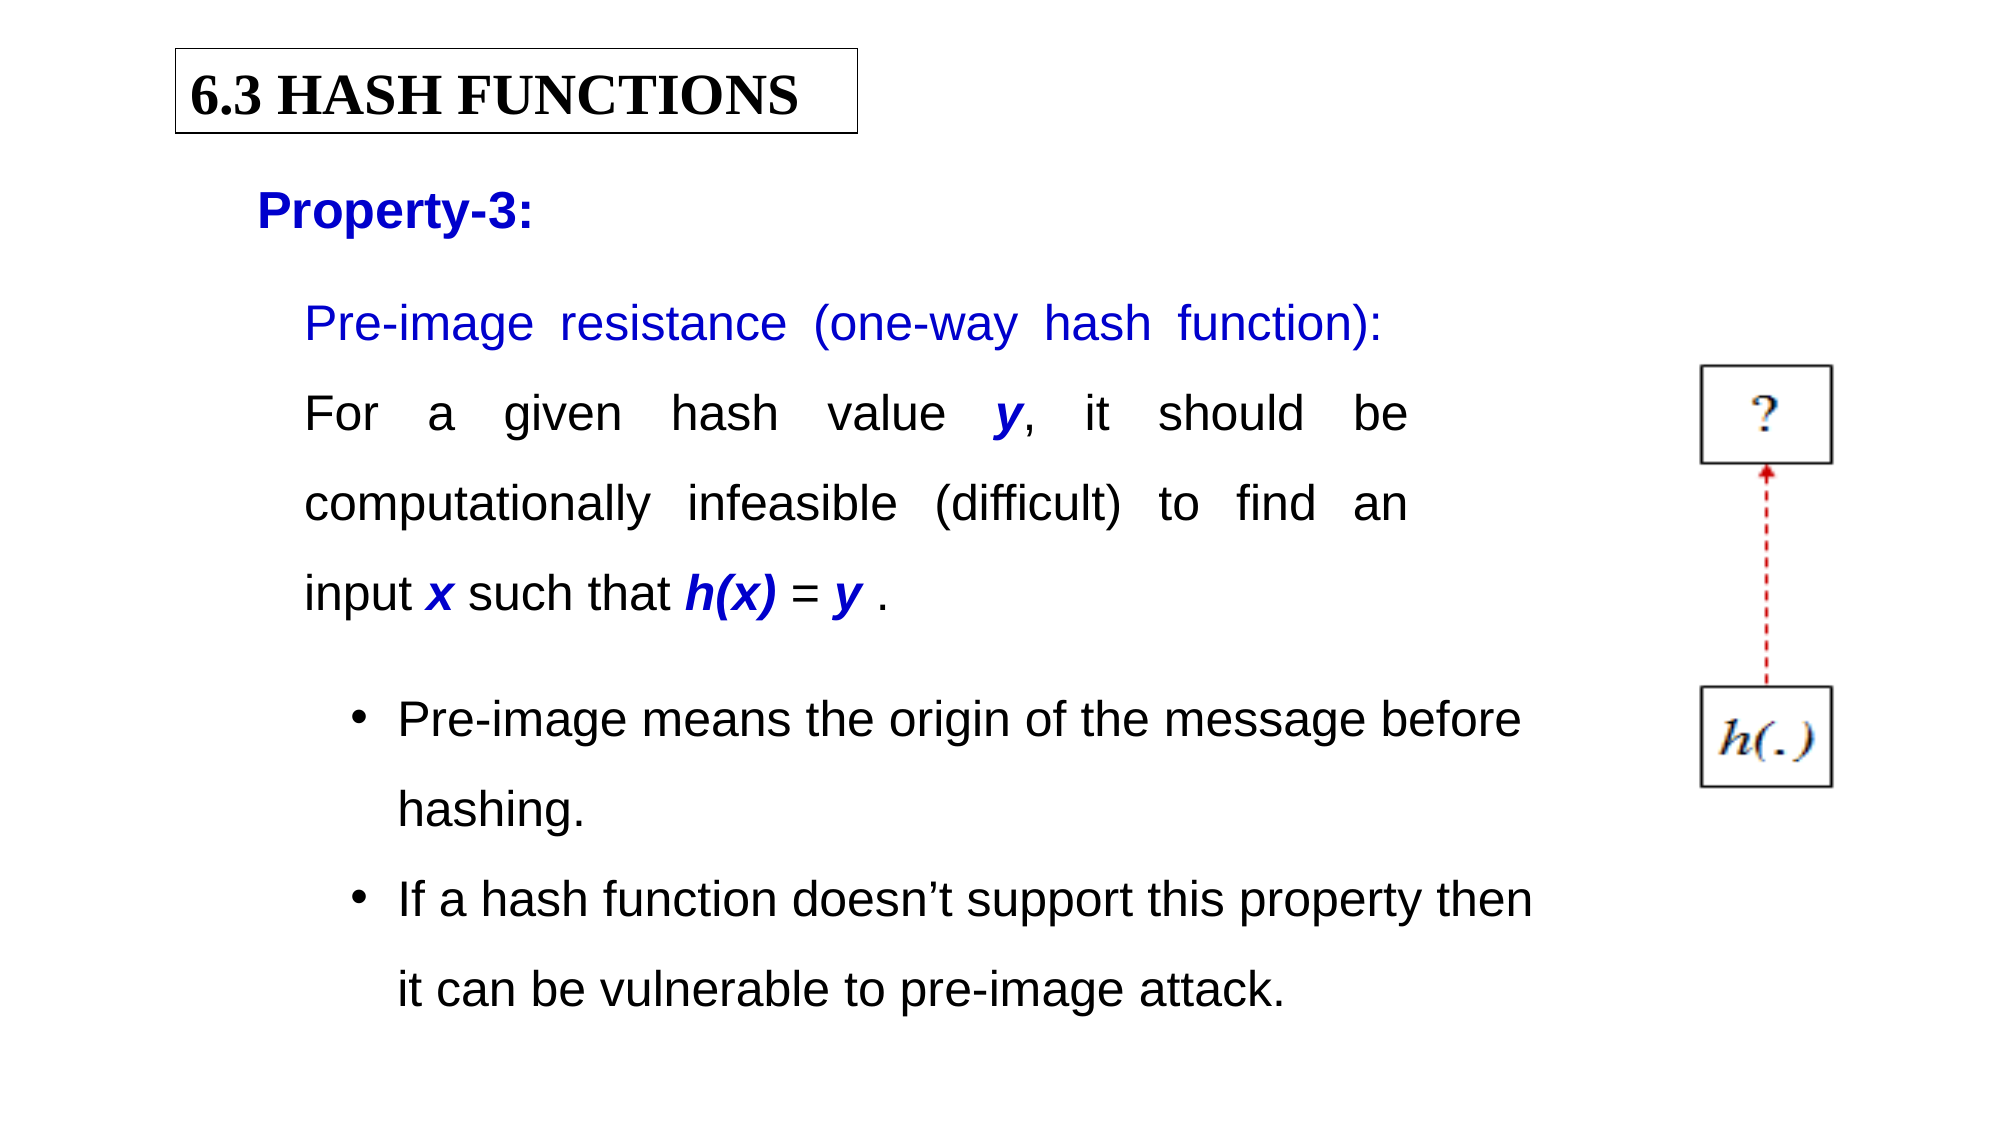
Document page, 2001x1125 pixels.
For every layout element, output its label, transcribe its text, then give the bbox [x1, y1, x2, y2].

text_box 6.3 HASH FUNCTIONS [175, 48, 858, 134]
text_box Pre-image means the origin of the message before hashing. If a hash function doesn’t support this property then it can be vulnerable to pre-image attack. [242, 648, 1588, 1024]
list Property-3: Pre-image resistance (one-way hash function): For a given hash value y, it should be computationally infeasible (difficult) to find an input x such that h(x) = y . [241, 176, 1425, 670]
picture [1599, 351, 1931, 805]
